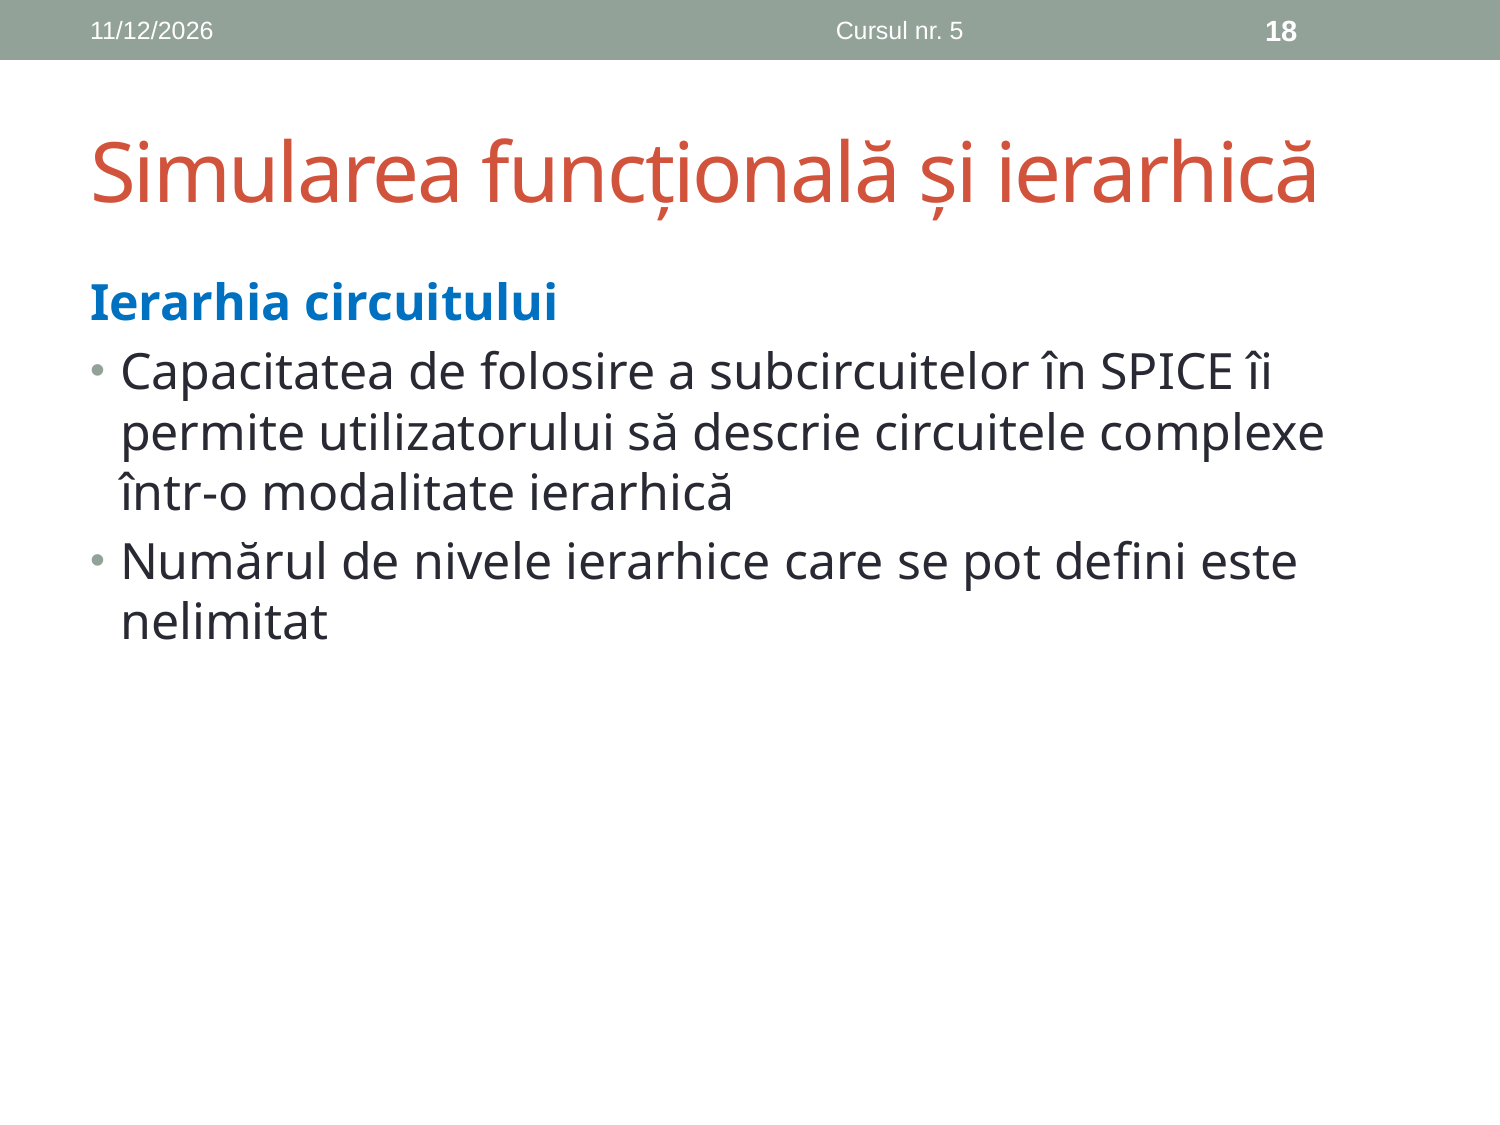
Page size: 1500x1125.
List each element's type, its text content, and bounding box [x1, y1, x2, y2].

slide_number 18 [1250, 3, 1425, 57]
title Simularea funcțională și ierarhică [75, 87, 1425, 250]
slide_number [75, 3, 550, 57]
footer Cursul nr. 5 [562, 3, 1238, 57]
list Ierarhia circuitului Capacitatea de folosire a subcircuitelor în SPICE îi permite utilizatorului să descrie circuitele complexe într-o modalitate ierarhică Numărul de nivele ierarhice care se pot defini este nelimitat [75, 262, 1425, 1063]
